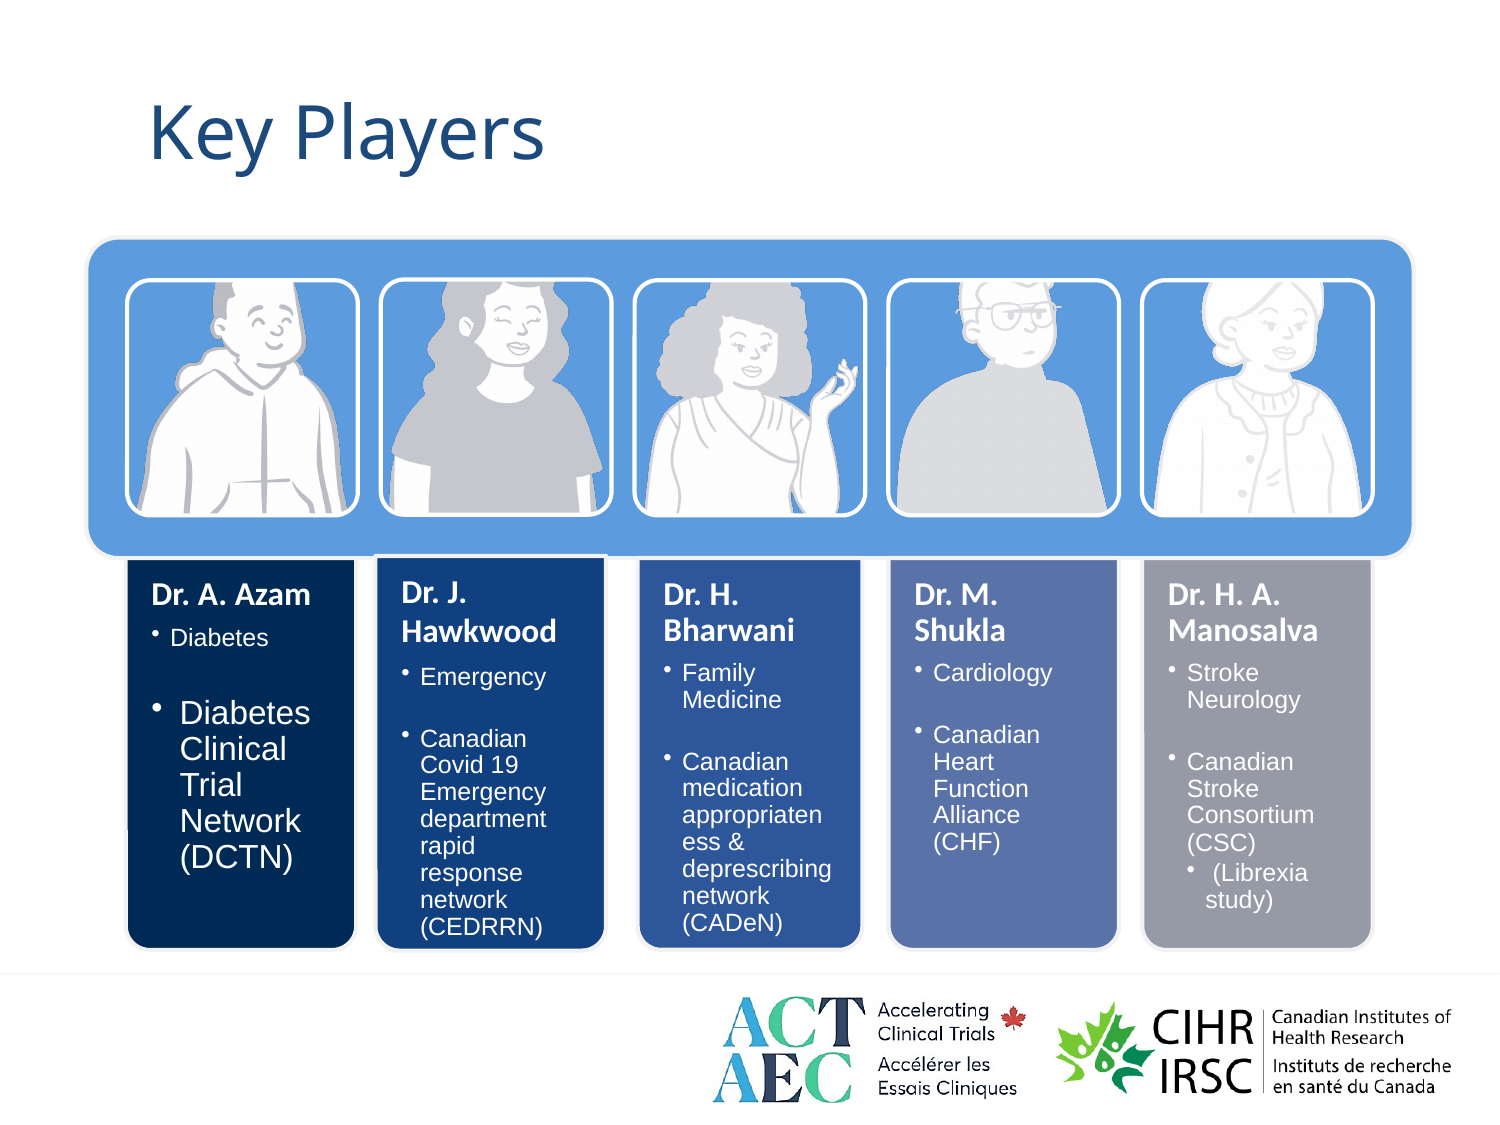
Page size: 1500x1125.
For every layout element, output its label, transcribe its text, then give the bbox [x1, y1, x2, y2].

picture [712, 996, 1026, 1103]
picture [1050, 997, 1468, 1102]
title Key Players [147, 84, 1353, 160]
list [86, 237, 1414, 951]
